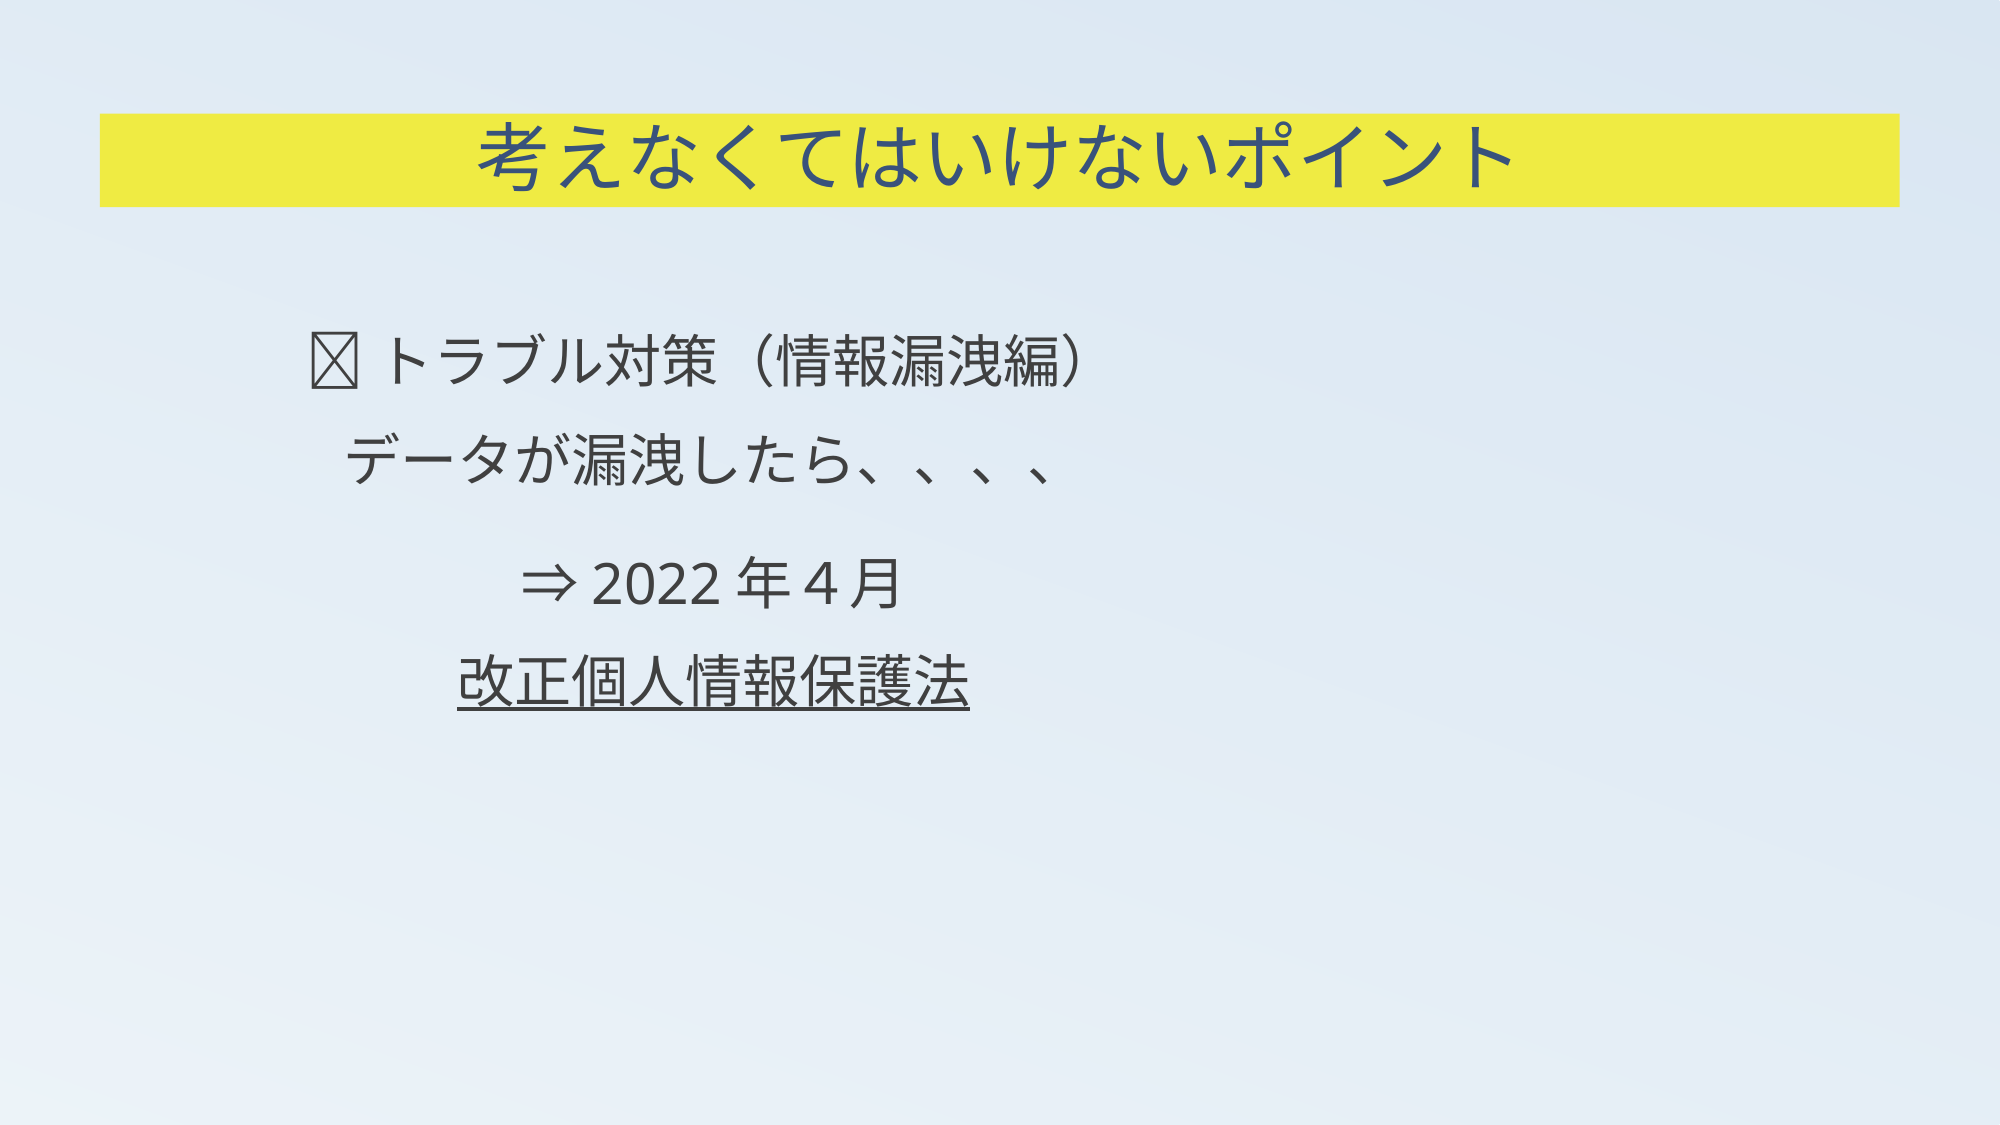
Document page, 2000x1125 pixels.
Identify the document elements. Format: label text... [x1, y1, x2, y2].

title 考えなくてはいけないポイント [99, 113, 1900, 208]
text_box 🔶トラブル対策（情報漏洩編） データが漏洩したら、、、、 ⇒2022年４月 改正個人情報保護法 [291, 326, 1137, 729]
